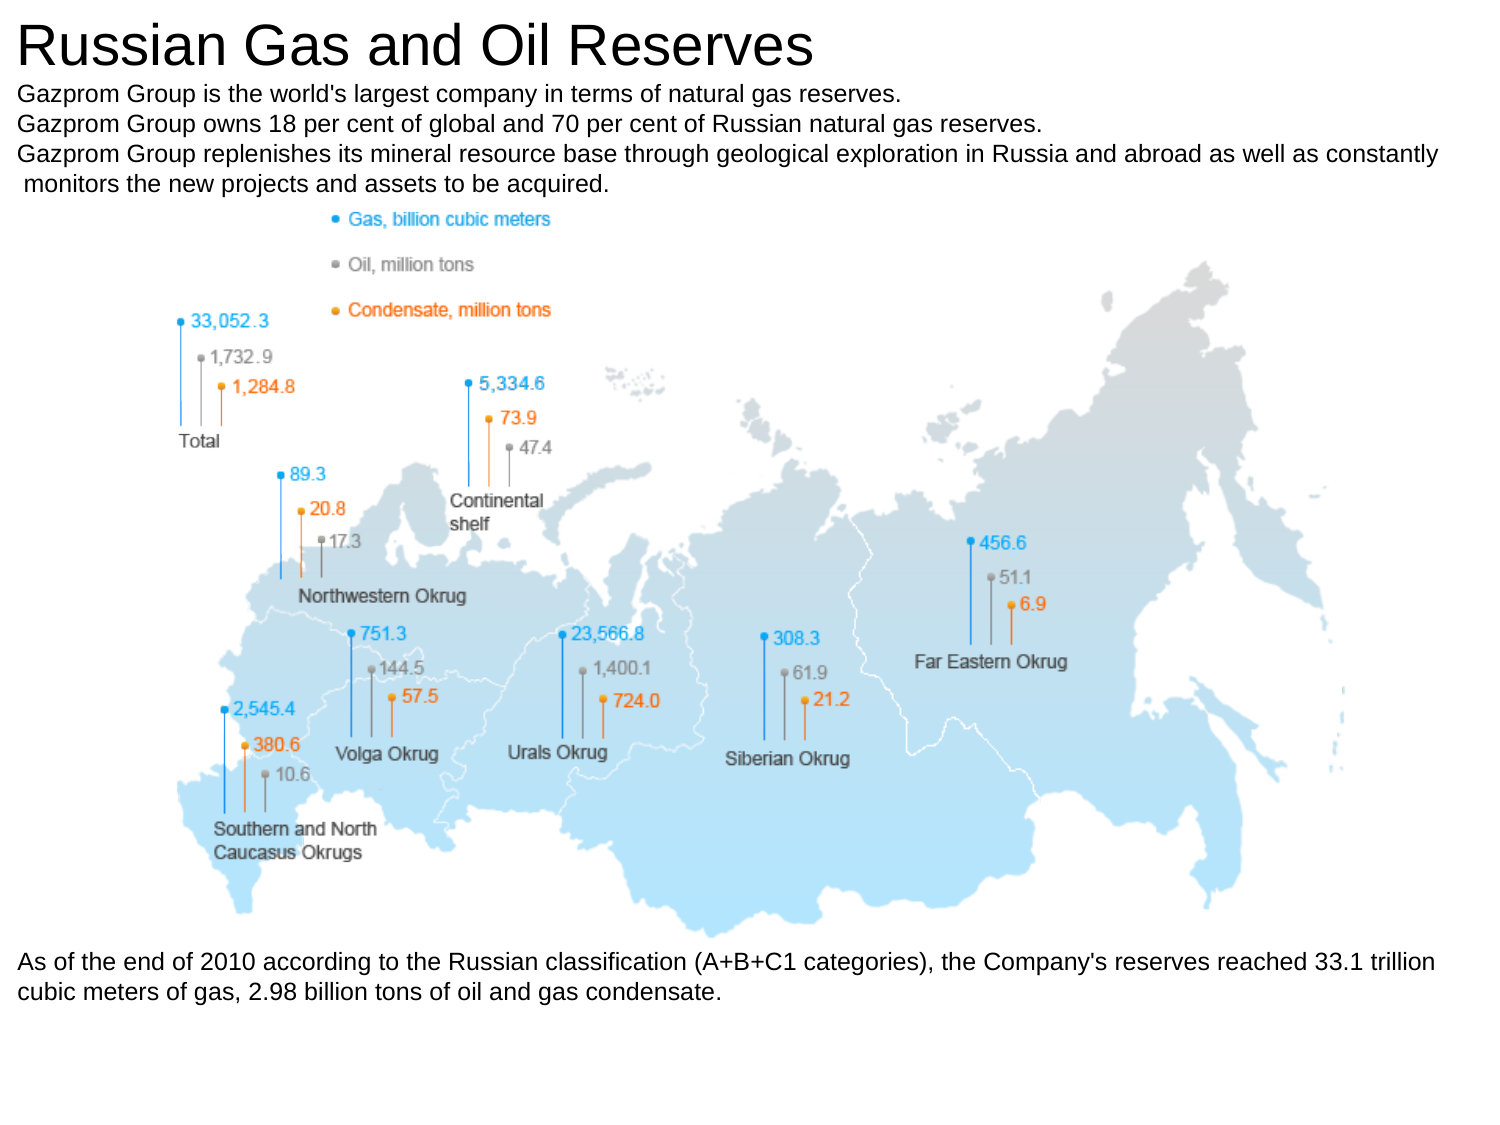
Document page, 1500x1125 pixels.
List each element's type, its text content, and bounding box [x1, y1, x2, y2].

picture [174, 162, 1500, 987]
text_box Russian Gas and Oil Reserves Gazprom Group is the world's largest company in terms of natural gas reserves. Gazprom Group owns 18 per cent of global and 70 per cent of Russian natural gas reserves. Gazprom Group replenishes its mineral resource base through geological exploration in Russia and abroad as well as constantly monitors the new projects and assets to be acquired. [1, 0, 1458, 250]
text_box As of the end of 2010 according to the Russian classification (A+B+C1 categories), the Company's reserves reached 33.1 trillion cubic meters of gas, 2.98 billion tons of oil and gas condensate. [2, 937, 1462, 1013]
